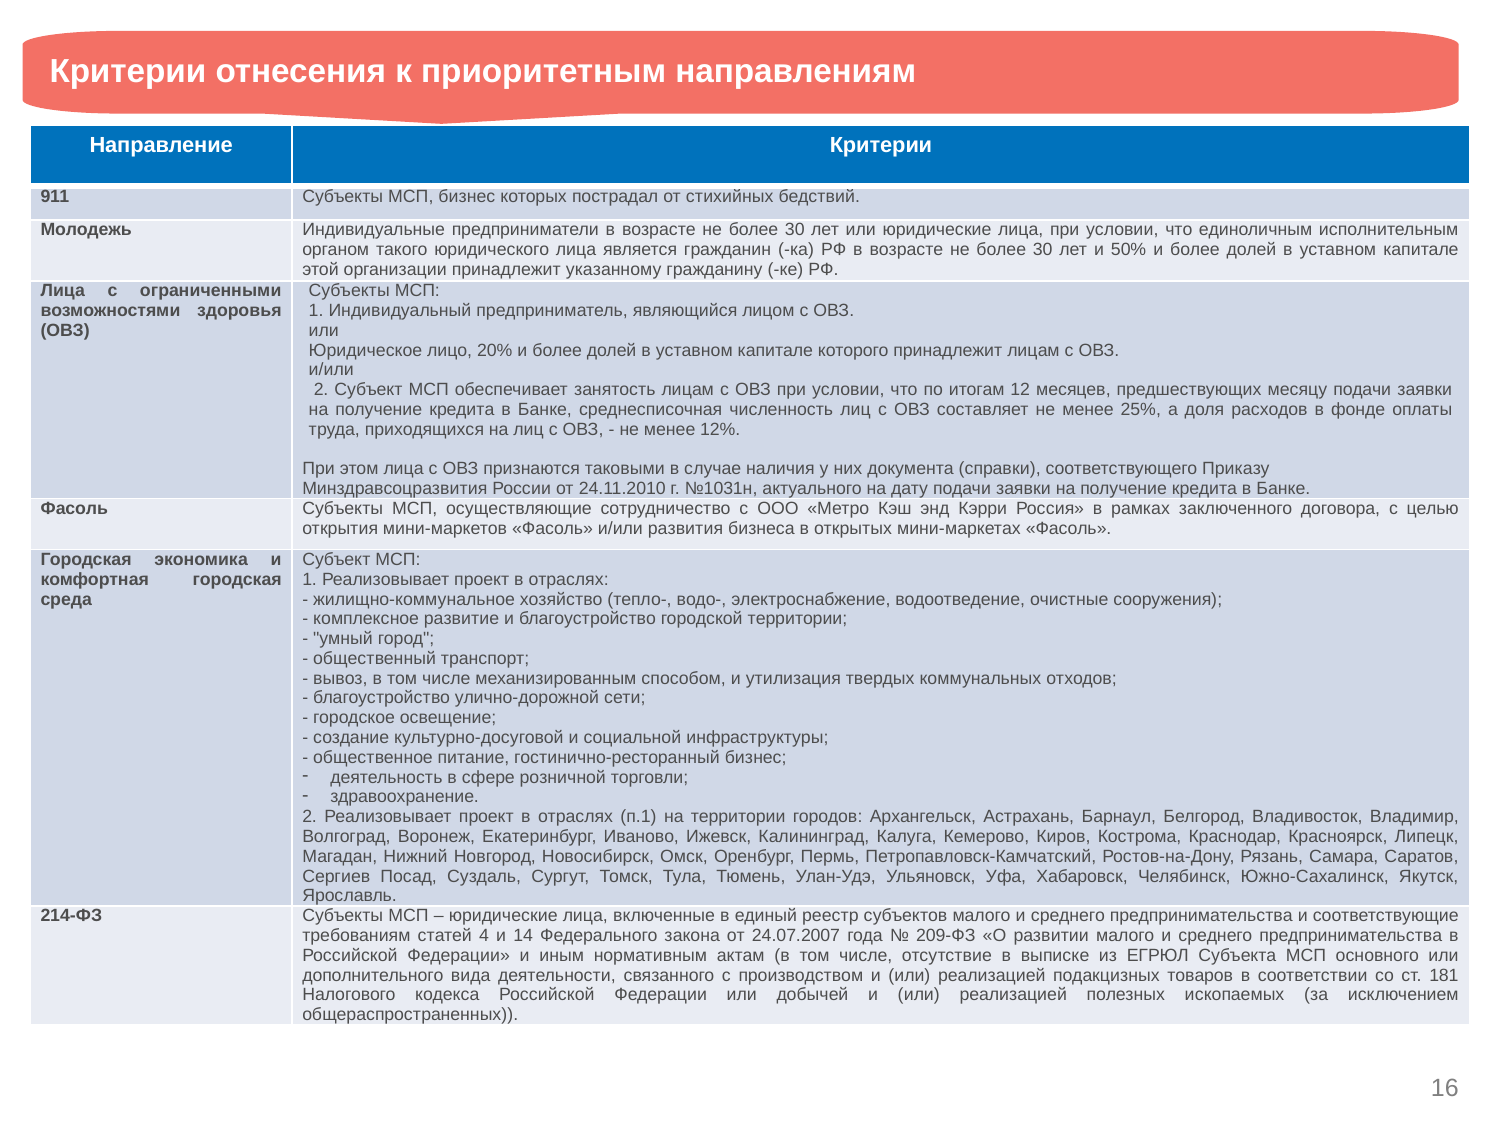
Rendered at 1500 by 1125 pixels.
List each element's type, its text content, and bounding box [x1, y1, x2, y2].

table_cell Фасоль [31, 499, 291, 549]
table_cell Субъекты МСП, осуществляющие сотрудничество с ООО «Метро Кэш энд Кэрри Россия» в рамках заключенного договора, с целью открытия мини-маркетов «Фасоль» и/или развития бизнеса в открытых мини-маркетах «Фасоль». [293, 499, 1469, 549]
table_cell Лица с ограниченными возможностями здоровья (ОВЗ) [31, 282, 291, 498]
table_cell Субъекты МСП: 1. Индивидуальный предприниматель, являющийся лицом с ОВЗ. или Юридическое лицо, 20% и более долей в уставном капитале которого принадлежит лицам с ОВЗ. и/или 2. Субъект МСП обеспечивает занятость лицам с ОВЗ при условии, что по итогам 12 месяцев, предшествующих месяцу подачи заявки на получение кредита в Банке, среднесписочная численность лиц с ОВЗ составляет не менее 25%, а доля расходов в фонде оплаты труда, приходящихся на лиц с ОВЗ, - не менее 12%. При этом лица с ОВЗ признаются таковыми в случае наличия у них документа (справки), соответствующего Приказу Минздравсоцразвития России от 24.11.2010 г. №1031н, актуального на дату подачи заявки на получение кредита в Банке. [293, 282, 1469, 498]
table_cell Субъекты МСП – юридические лица, включенные в единый реестр субъектов малого и среднего предпринимательства и соответствующие требованиям статей 4 и 14 Федерального закона от 24.07.2007 года № 209-ФЗ «О развитии малого и среднего предпринимательства в Российской Федерации» и иным нормативным актам (в том числе, отсутствие в выписке из ЕГРЮЛ Субъекта МСП основного или дополнительного вида деятельности, связанного с производством и (или) реализацией подакцизных товаров в соответствии со ст. 181 Налогового кодекса Российской Федерации или добычей и (или) реализацией полезных ископаемых (за исключением общераспространенных)). [293, 907, 1469, 1024]
table_cell Городская экономика и комфортная городская среда [31, 550, 291, 905]
table_cell Молодежь [31, 221, 291, 280]
table_cell 911 [31, 189, 291, 219]
table_cell Субъекты МСП, бизнес которых пострадал от стихийных бедствий. [293, 189, 1469, 219]
table_cell Субъект МСП: 1. Реализовывает проект в отраслях: - жилищно-коммунальное хозяйство (тепло-, водо-, электроснабжение, водоотведение, очистные сооружения); - комплексное развитие и благоустройство городской территории; - "умный город"; - общественный транспорт; - вывоз, в том числе механизированным способом, и утилизация твердых коммунальных отходов; - благоустройство улично-дорожной сети; - городское освещение; - создание культурно-досуговой и социальной инфраструктуры; - общественное питание, гостинично-ресторанный бизнес; деятельность в сфере розничной торговли; здравоохранение. 2. Реализовывает проект в отраслях (п.1) на территории городов: Архангельск, Астрахань, Барнаул, Белгород, Владивосток, Владимир, Волгоград, Воронеж, Екатеринбург, Иваново, Ижевск, Калининград, Калуга, Кемерово, Киров, Кострома, Краснодар, Красноярск, Липецк, Магадан, Нижний Новгород, Новосибирск, Омск, Оренбург, Пермь, Петропавловск-Камчатский, Ростов-на-Дону, Рязань, Самара, Саратов, Сергиев Посад, Суздаль, Сургут, Томск, Тула, Тюмень, Улан-Удэ, Ульяновск, Уфа, Хабаровск, Челябинск, Южно-Сахалинск, Якутск, Ярославль. [293, 550, 1469, 905]
table_cell Индивидуальные предприниматели в возрасте не более 30 лет или юридические лица, при условии, что единоличным исполнительным органом такого юридического лица является гражданин (-ка) РФ в возрасте не более 30 лет и 50% и более долей в уставном капитале этой организации принадлежит указанному гражданину (-ке) РФ. [293, 221, 1469, 280]
text_box Критерии отнесения к приоритетным направлениям [20, 28, 1461, 126]
table_cell 214-ФЗ [31, 907, 291, 1024]
table_header Направление [31, 126, 291, 183]
table_header Критерии [293, 126, 1469, 183]
